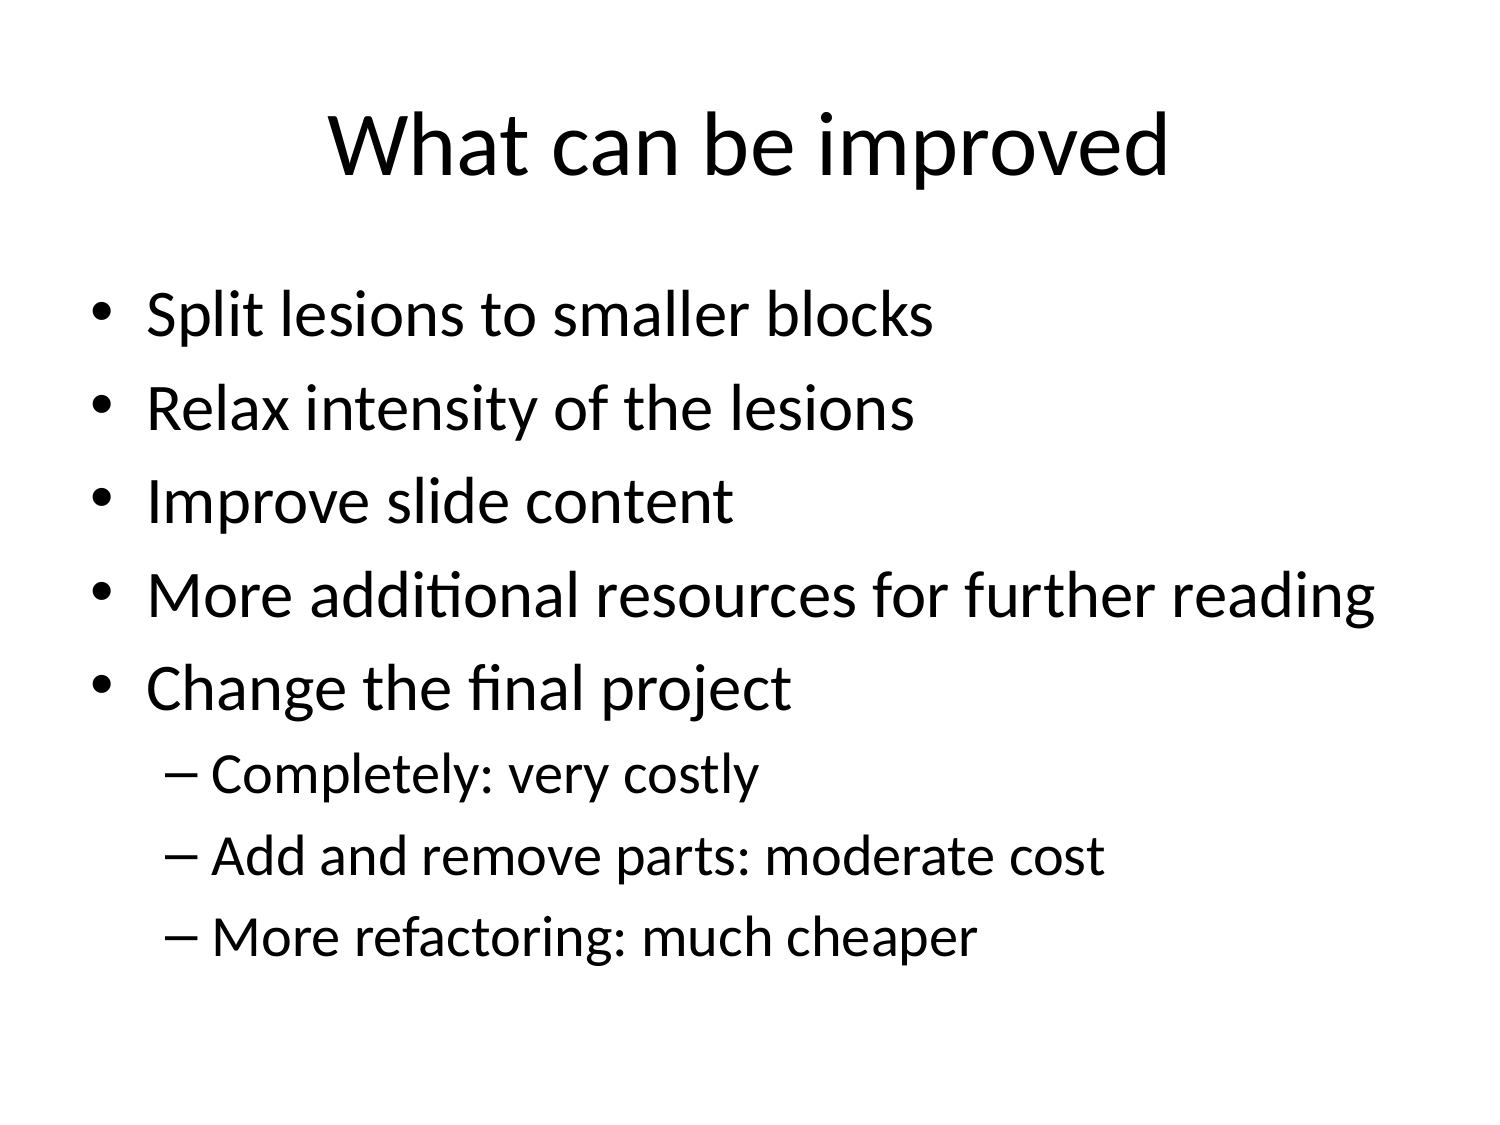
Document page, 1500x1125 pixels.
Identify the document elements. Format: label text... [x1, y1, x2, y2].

list Split lesions to smaller blocks Relax intensity of the lesions Improve slide content More additional resources for further reading Change the final project Completely: very costly Add and remove parts: moderate cost More refactoring: much cheaper [75, 262, 1425, 1005]
title What can be improved [75, 45, 1425, 233]
